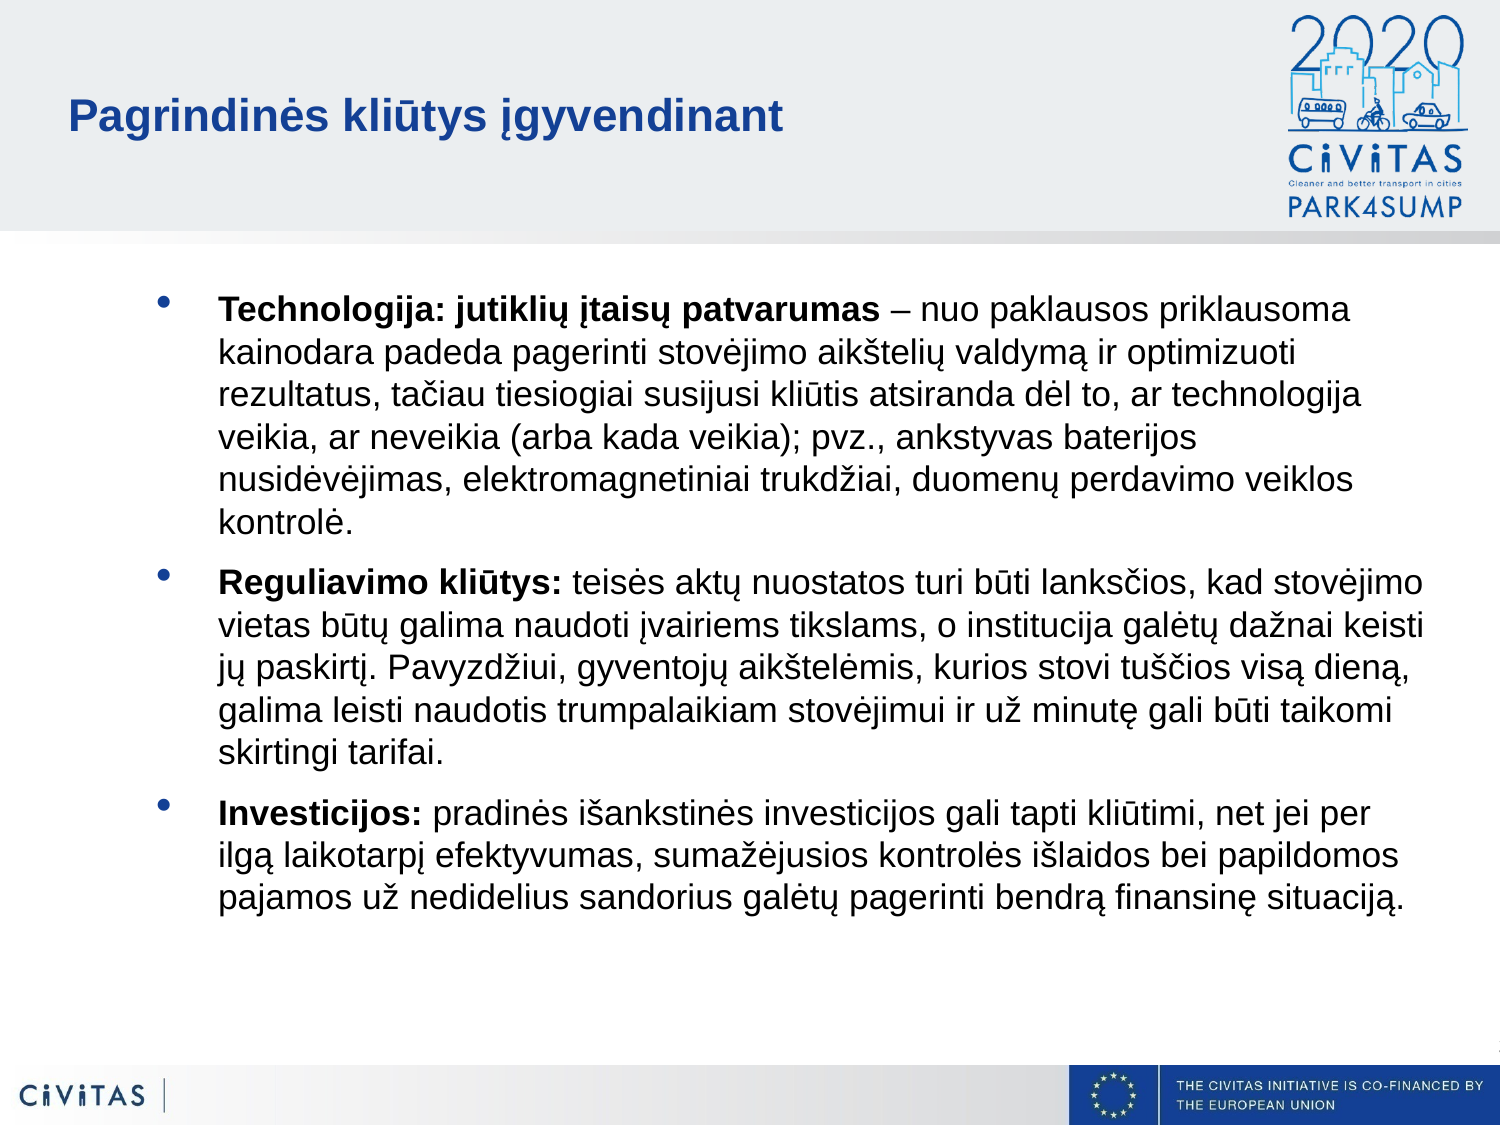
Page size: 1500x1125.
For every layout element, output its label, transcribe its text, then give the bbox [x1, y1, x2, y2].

picture [1288, 15, 1468, 218]
title Pagrindinės kliūtys įgyvendinant [52, 18, 1259, 209]
picture [0, 1065, 1500, 1125]
list Technologija: jutiklių įtaisų patvarumas – nuo paklausos priklausoma kainodara padeda pagerinti stovėjimo aikštelių valdymą ir optimizuoti rezultatus, tačiau tiesiogiai susijusi kliūtis atsiranda dėl to, ar technologija veikia, ar neveikia (arba kada veikia); pvz., ankstyvas baterijos nusidėvėjimas, elektromagnetiniai trukdžiai, duomenų perdavimo veiklos kontrolė. Reguliavimo kliūtys: teisės aktų nuostatos turi būti lanksčios, kad stovėjimo vietas būtų galima naudoti įvairiems tikslams, o institucija galėtų dažnai keisti jų paskirtį. Pavyzdžiui, gyventojų aikštelėmis, kurios stovi tuščios visą dieną, galima leisti naudotis trumpalaikiam stovėjimui ir už minutę gali būti taikomi skirtingi tarifai. Investicijos: pradinės išankstinės investicijos gali tapti kliūtimi, net jei per ilgą laikotarpį efektyvumas, sumažėjusios kontrolės išlaidos bei papildomos pajamos už nedidelius sandorius galėtų pagerinti bendrą finansinę situaciją. [62, 278, 1448, 1036]
